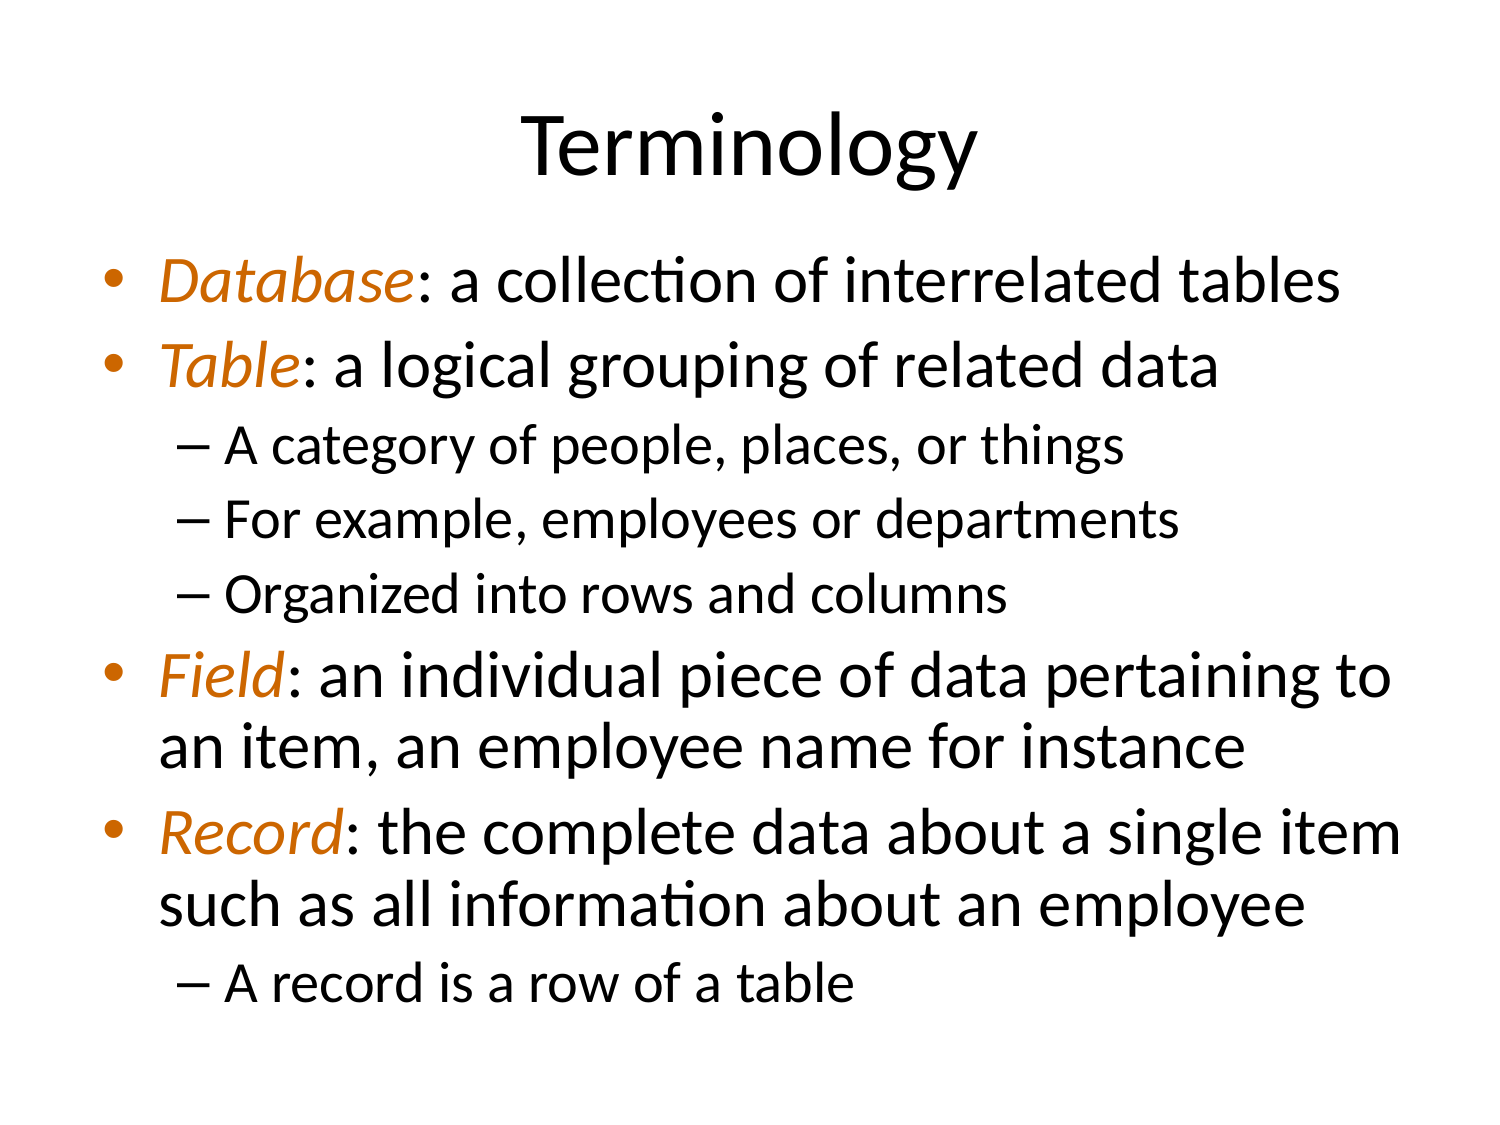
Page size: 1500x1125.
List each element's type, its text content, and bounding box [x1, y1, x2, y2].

title Terminology [75, 45, 1425, 233]
list Database: a collection of interrelated tables Table: a logical grouping of related data A category of people, places, or things For example, employees or departments Organized into rows and columns Field: an individual piece of data pertaining to an item, an employee name for instance Record: the complete data about a single item such as all information about an employee A record is a row of a table [87, 237, 1450, 1063]
